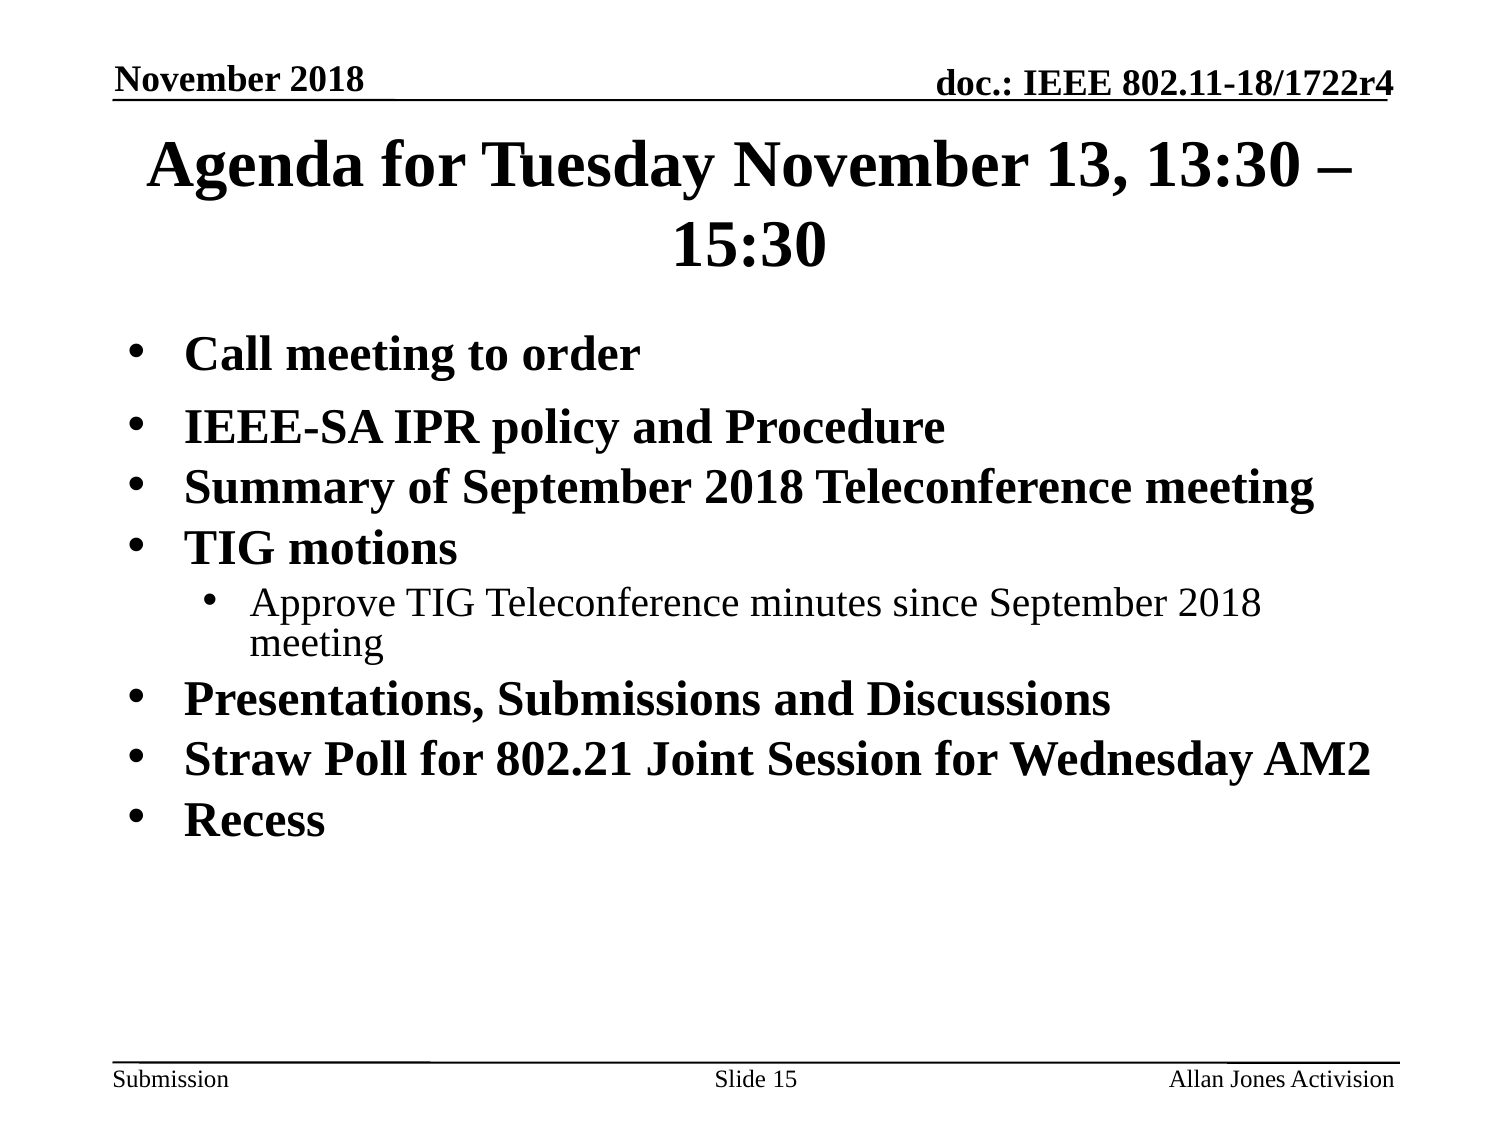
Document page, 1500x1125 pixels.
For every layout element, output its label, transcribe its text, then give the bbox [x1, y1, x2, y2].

list Call meeting to order IEEE-SA IPR policy and Procedure Summary of September 2018 Teleconference meeting TIG motions Approve TIG Teleconference minutes since September 2018 meeting Presentations, Submissions and Discussions Straw Poll for 802.21 Joint Session for Wednesday AM2 Recess [112, 324, 1388, 1000]
title Agenda for Tuesday November 13, 13:30 – 15:30 [112, 112, 1388, 288]
footer Allan Jones Activision [878, 1061, 1402, 1093]
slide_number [114, 54, 423, 100]
slide_number Slide 15 [712, 1061, 800, 1123]
